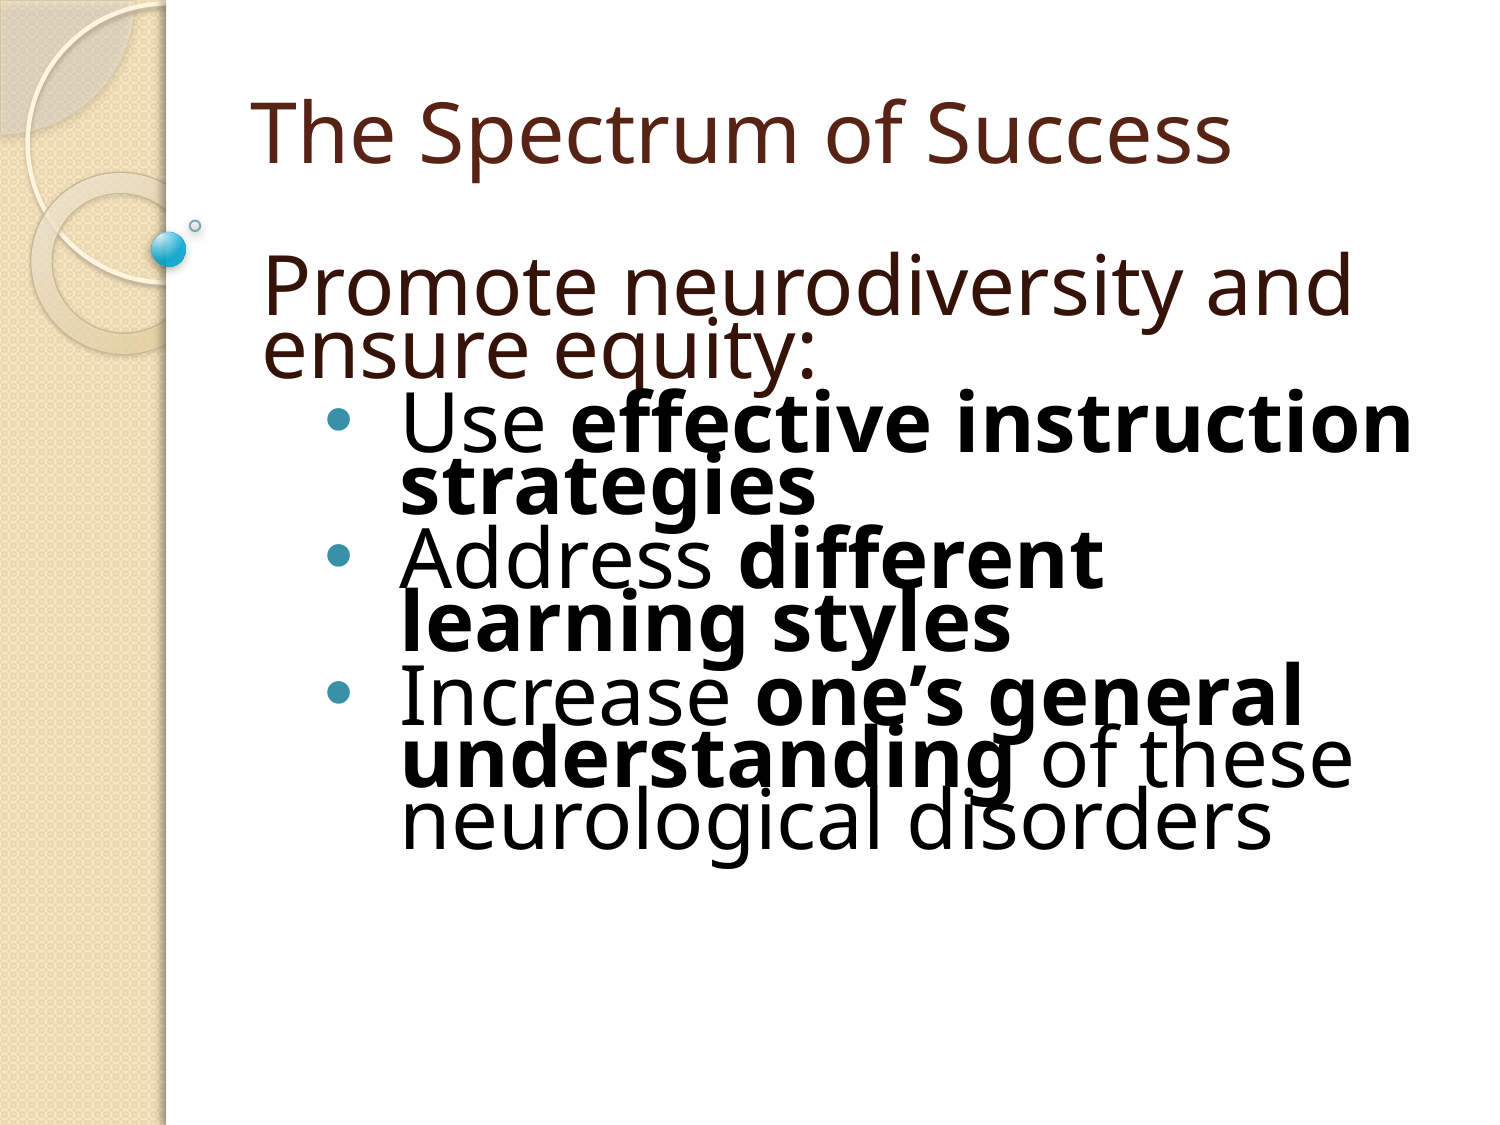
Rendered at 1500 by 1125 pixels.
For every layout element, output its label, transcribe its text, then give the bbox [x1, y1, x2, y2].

title The Spectrum of Success [235, 71, 1451, 188]
subtitle Promote neurodiversity and ensure equity: Use effective instruction strategies Address different learning styles Increase one’s general understanding of these neurological disorders [234, 187, 1450, 1050]
